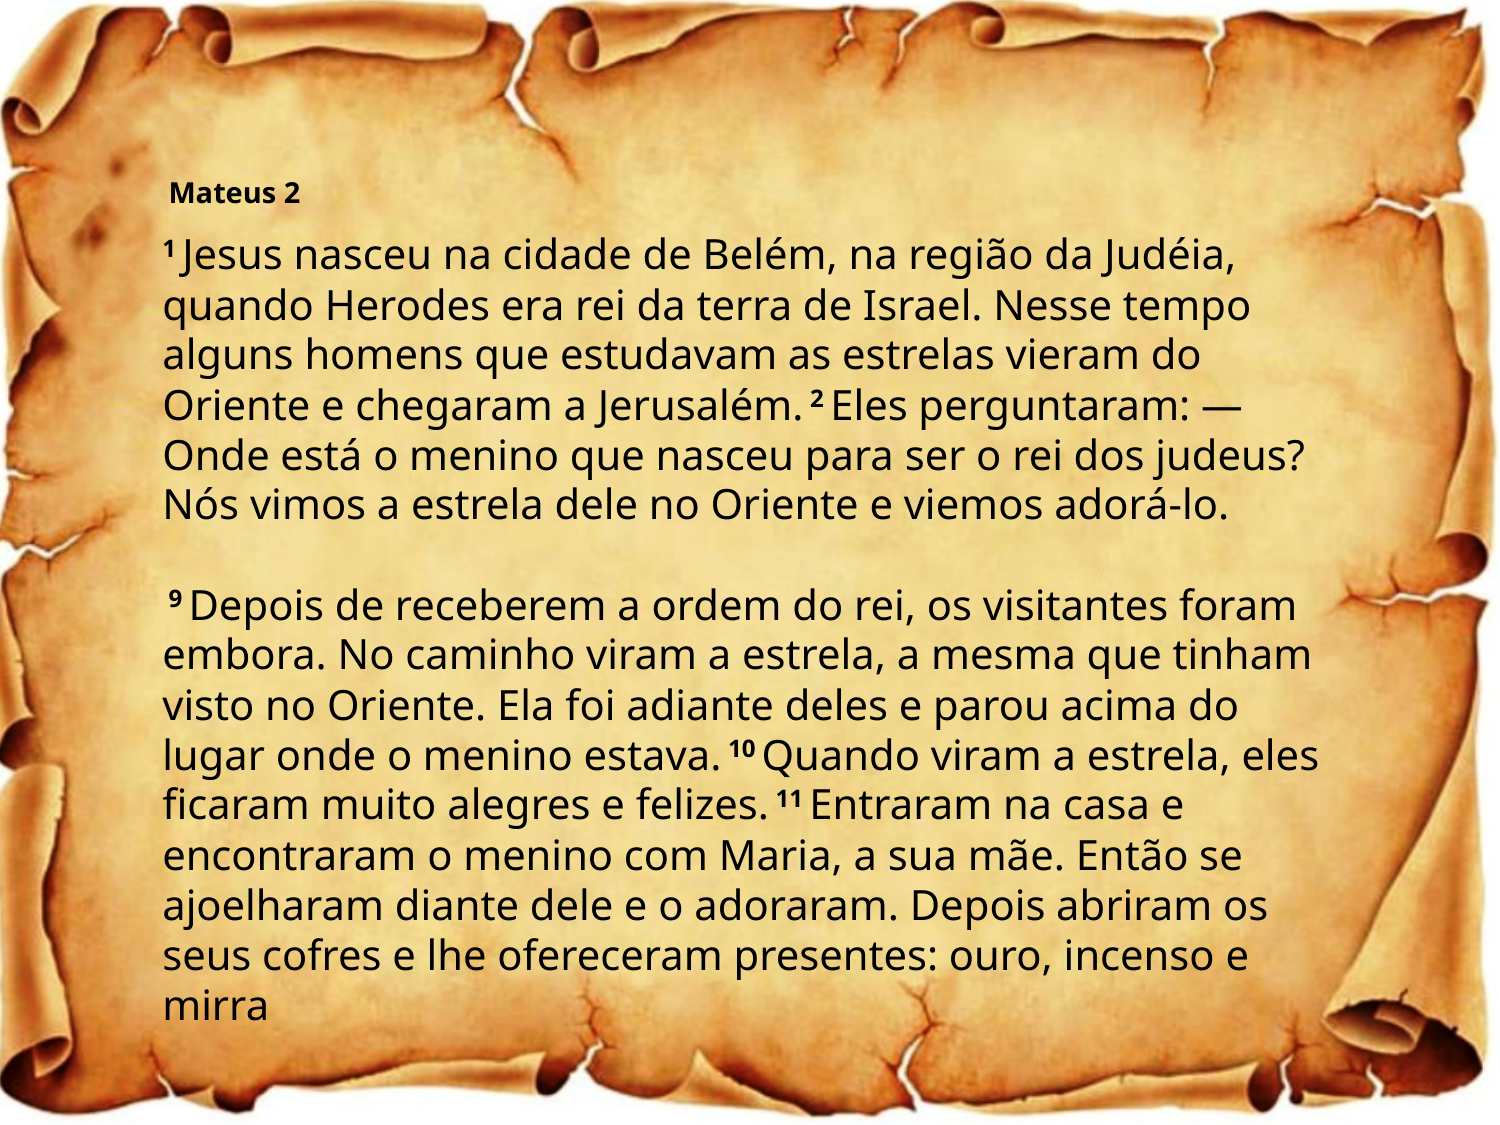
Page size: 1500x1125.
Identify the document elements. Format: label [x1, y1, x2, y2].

text_box [0, 0, 1500, 1125]
